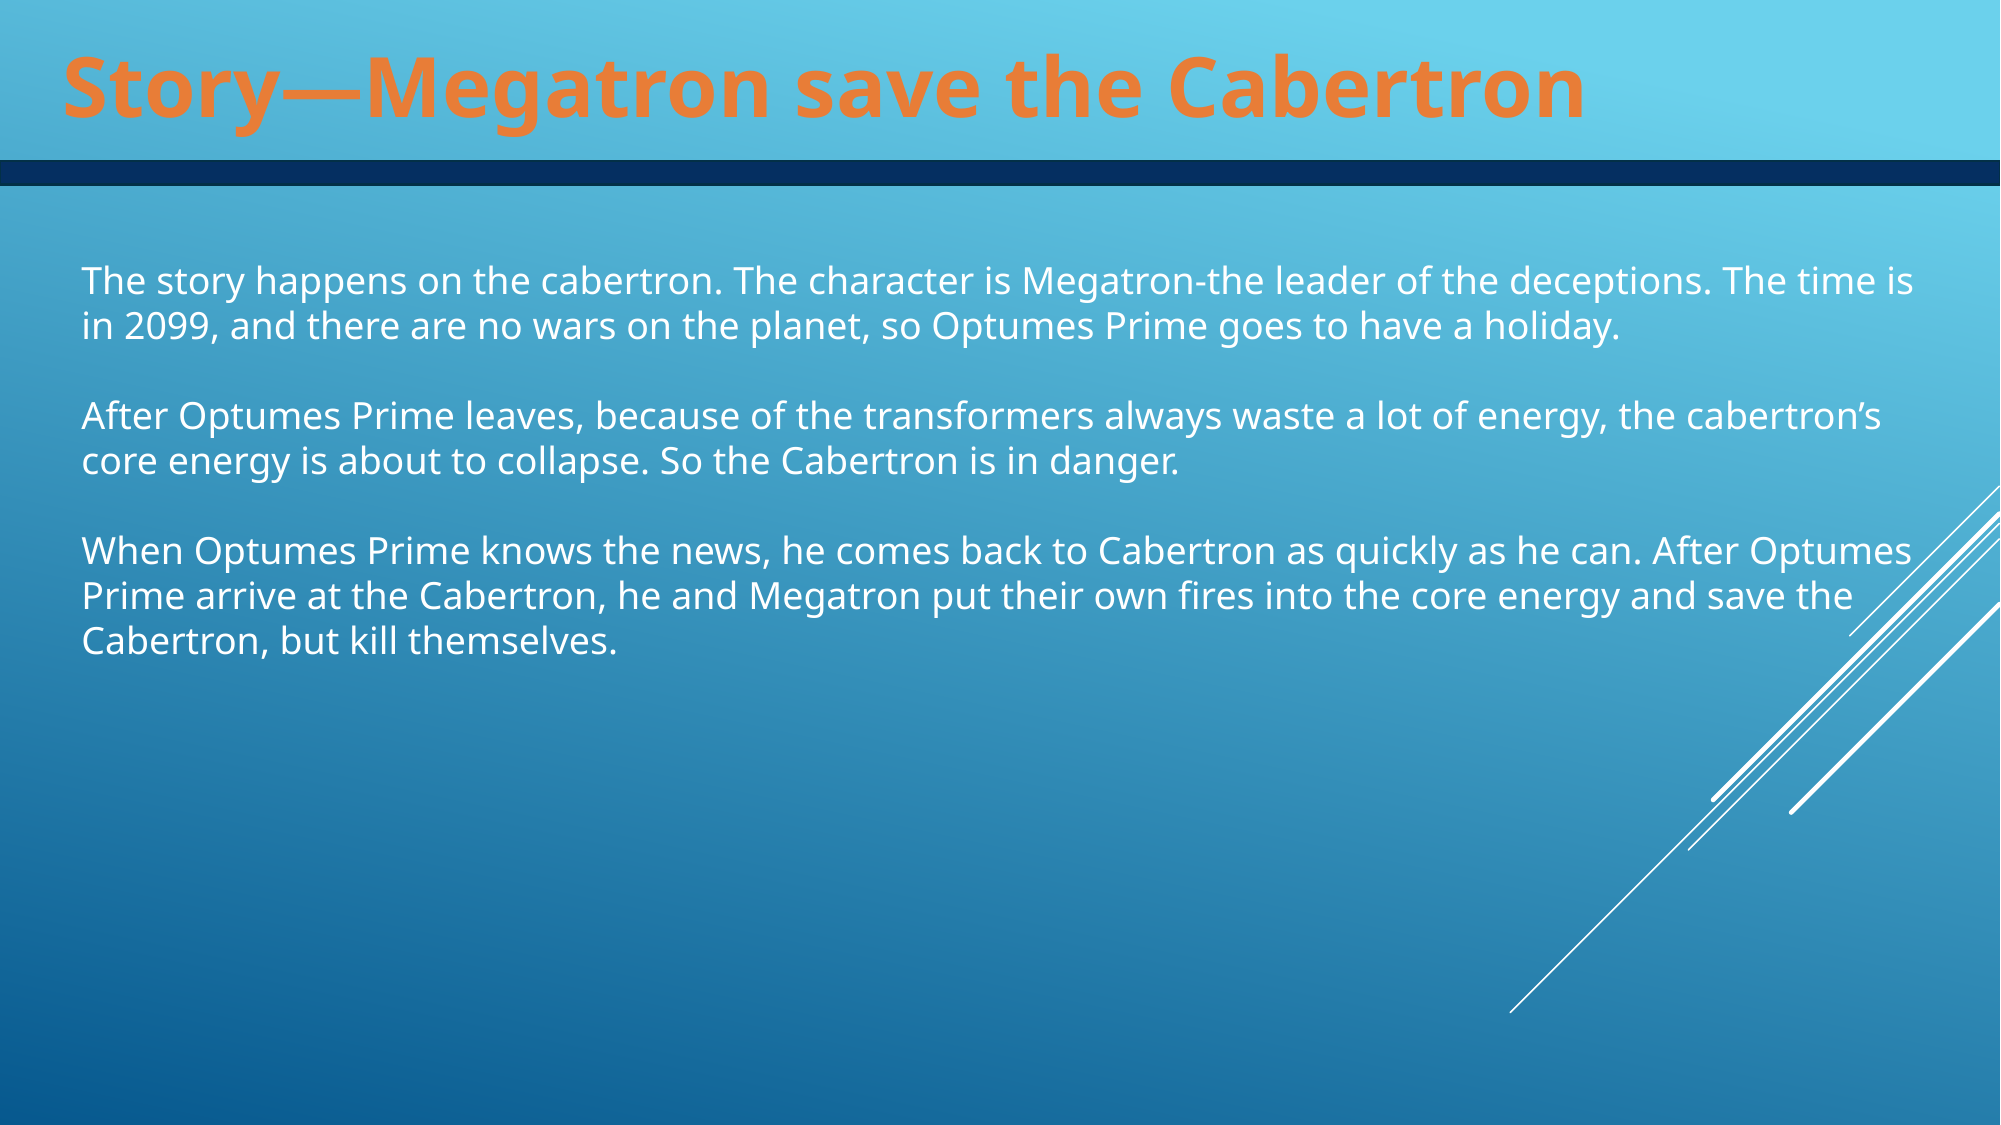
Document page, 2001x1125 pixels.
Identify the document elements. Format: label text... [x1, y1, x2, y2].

text_box The story happens on the cabertron. The character is Megatron-the leader of the deceptions. The time is in 2099, and there are no wars on the planet, so Optumes Prime goes to have a holiday. After Optumes Prime leaves, because of the transformers always waste a lot of energy, the cabertron’s core energy is about to collapse. So the Cabertron is in danger. When Optumes Prime knows the news, he comes back to Cabertron as quickly as he can. After Optumes Prime arrive at the Cabertron, he and Megatron put their own fires into the core energy and save the Cabertron, but kill themselves. [66, 249, 1956, 670]
text_box Story—Megatron save the Cabertron [47, 26, 1605, 142]
text_box [0, 160, 2000, 186]
